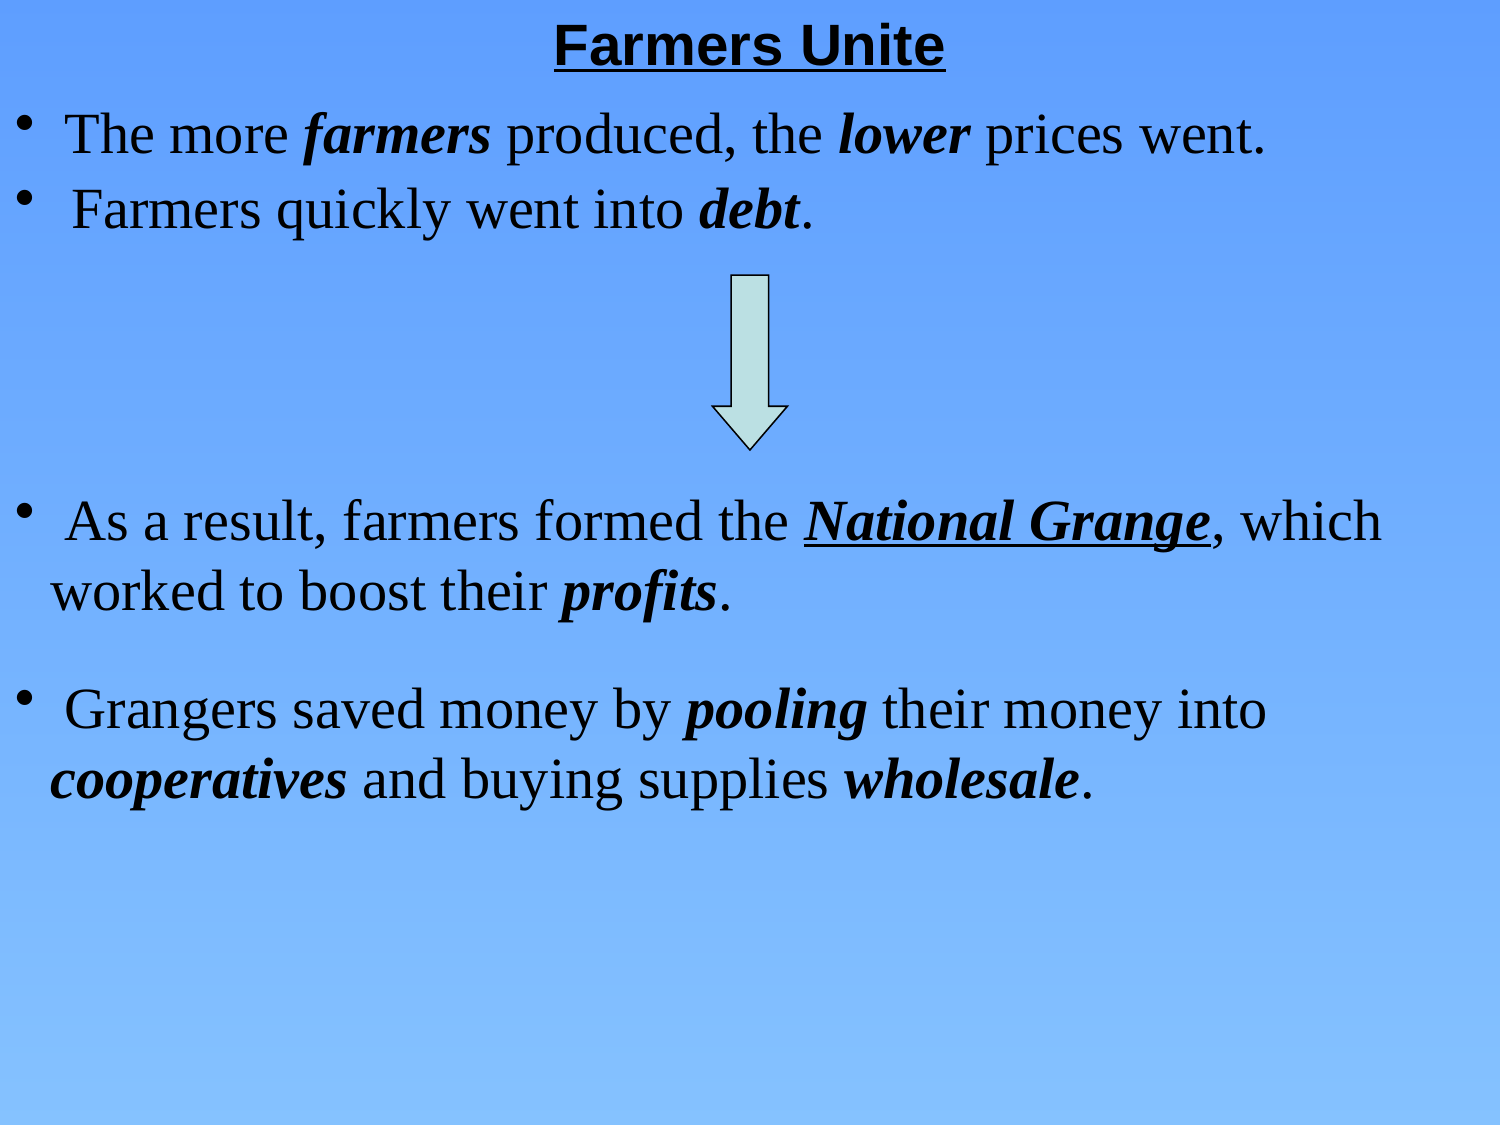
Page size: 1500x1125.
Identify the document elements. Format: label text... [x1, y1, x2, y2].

text_box The more farmers produced, the lower prices went. [0, 87, 1500, 162]
text_box Farmers quickly went into debt. [0, 162, 1500, 248]
text_box As a result, farmers formed the National Grange, which worked to boost their profits. [0, 474, 1500, 630]
text_box Grangers saved money by pooling their money into cooperatives and buying supplies wholesale. [0, 662, 1500, 818]
text_box Farmers Unite [0, 0, 1500, 85]
text_box [712, 275, 788, 451]
